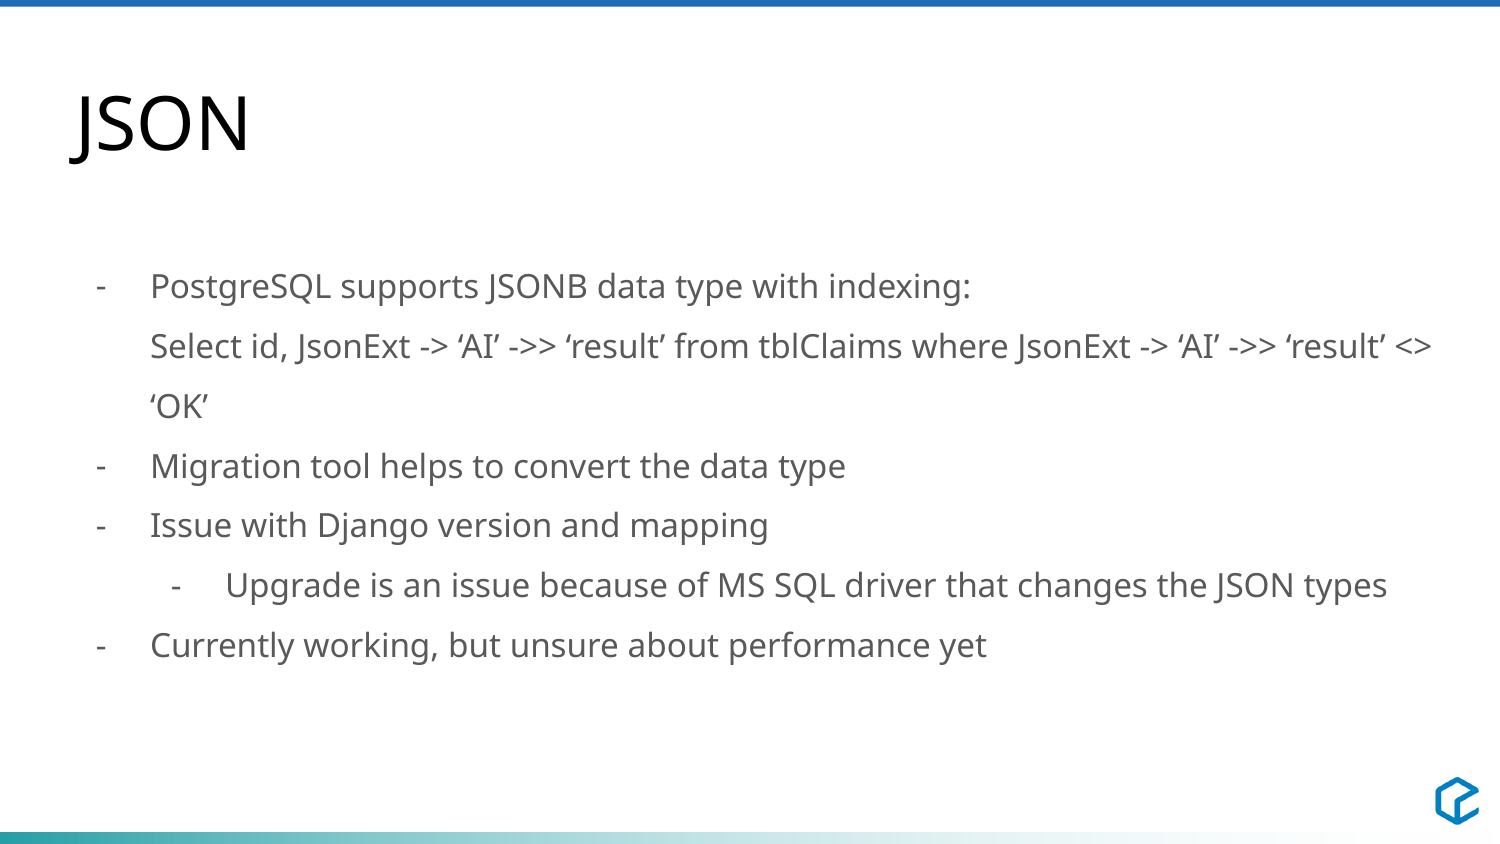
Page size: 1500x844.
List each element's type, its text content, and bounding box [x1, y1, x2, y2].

title JSON [60, 60, 1458, 165]
picture [1435, 813, 1453, 825]
text_box [0, 832, 1500, 844]
list PostgreSQL supports JSONB data type with indexing: Select id, JsonExt -> ‘AI’ ->> ‘result’ from tblClaims where JsonExt -> ‘AI’ ->> ‘result’ <> ‘OK’ Migration tool helps to convert the data type Issue with Django version and mapping Upgrade is an issue because of MS SQL driver that changes the JSON types Currently working, but unsure about performance yet [60, 230, 1458, 767]
picture [1461, 793, 1479, 816]
picture [1461, 814, 1479, 825]
picture [1435, 776, 1479, 789]
picture [1442, 784, 1468, 816]
